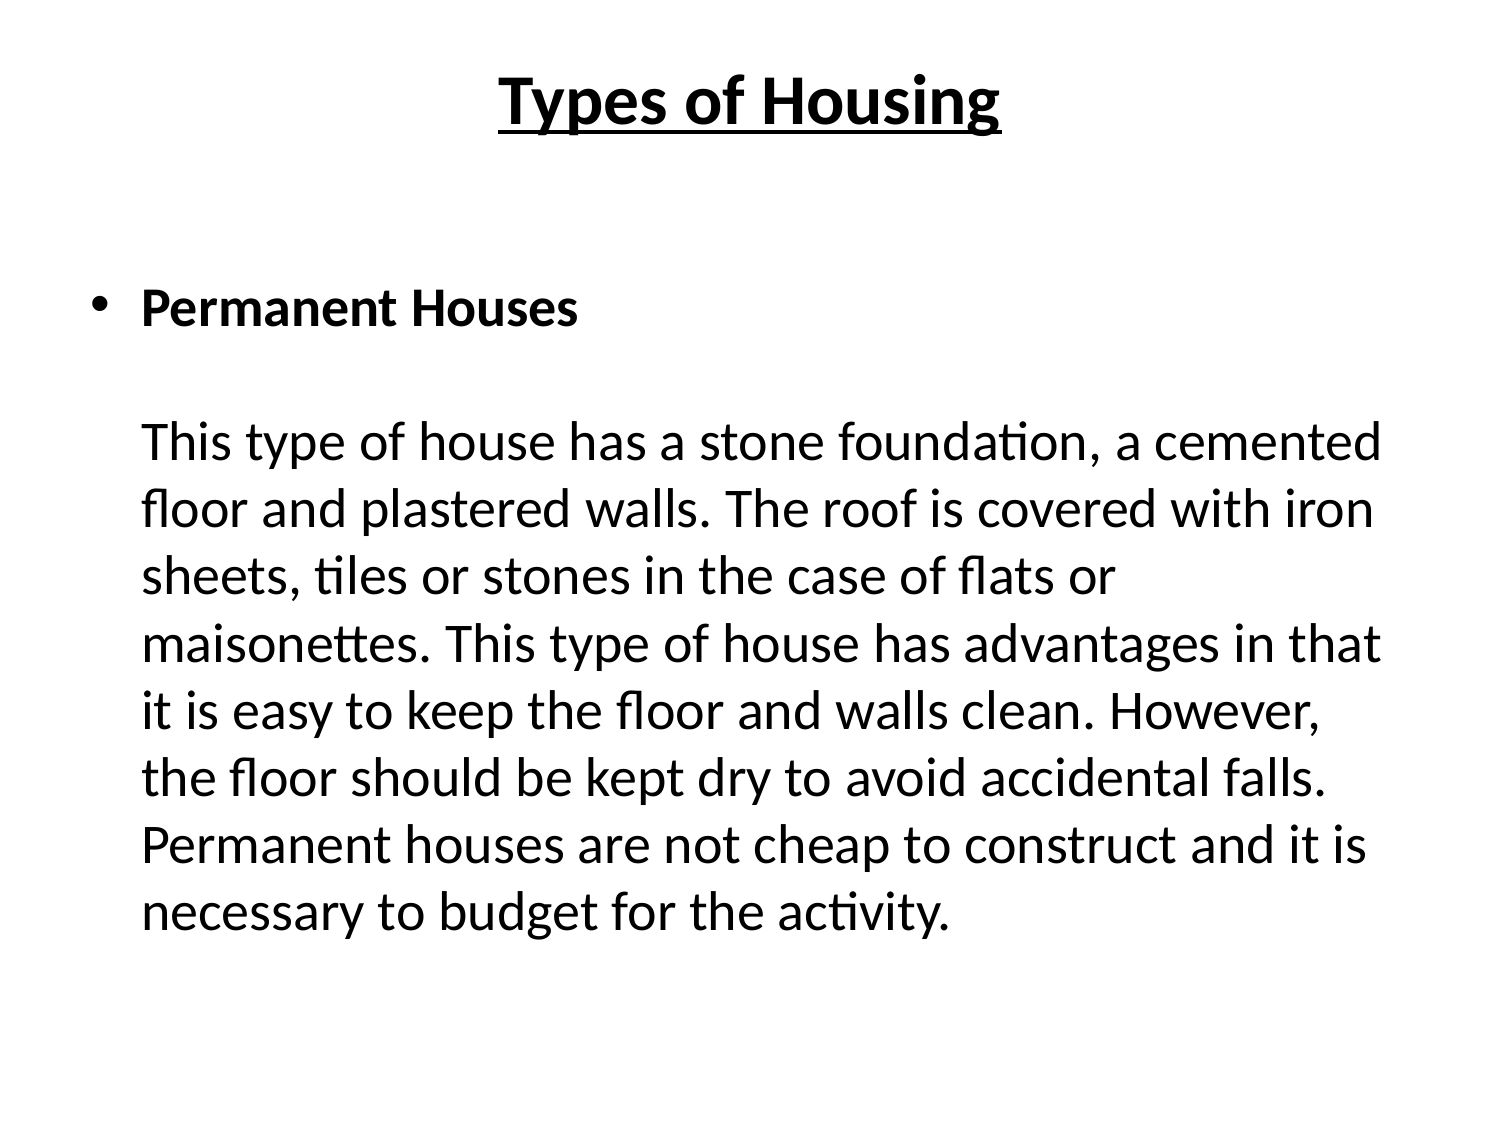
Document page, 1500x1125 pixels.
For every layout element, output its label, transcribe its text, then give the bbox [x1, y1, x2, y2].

list Permanent Houses This type of house has a stone foundation, a cemented floor and plastered walls. The roof is covered with iron sheets, tiles or stones in the case of flats or maisonettes. This type of house has advantages in that it is easy to keep the floor and walls clean. However, the floor should be kept dry to avoid accidental falls. Permanent houses are not cheap to construct and it is necessary to budget for the activity. [75, 262, 1425, 1005]
title Types of Housing [75, 45, 1425, 233]
